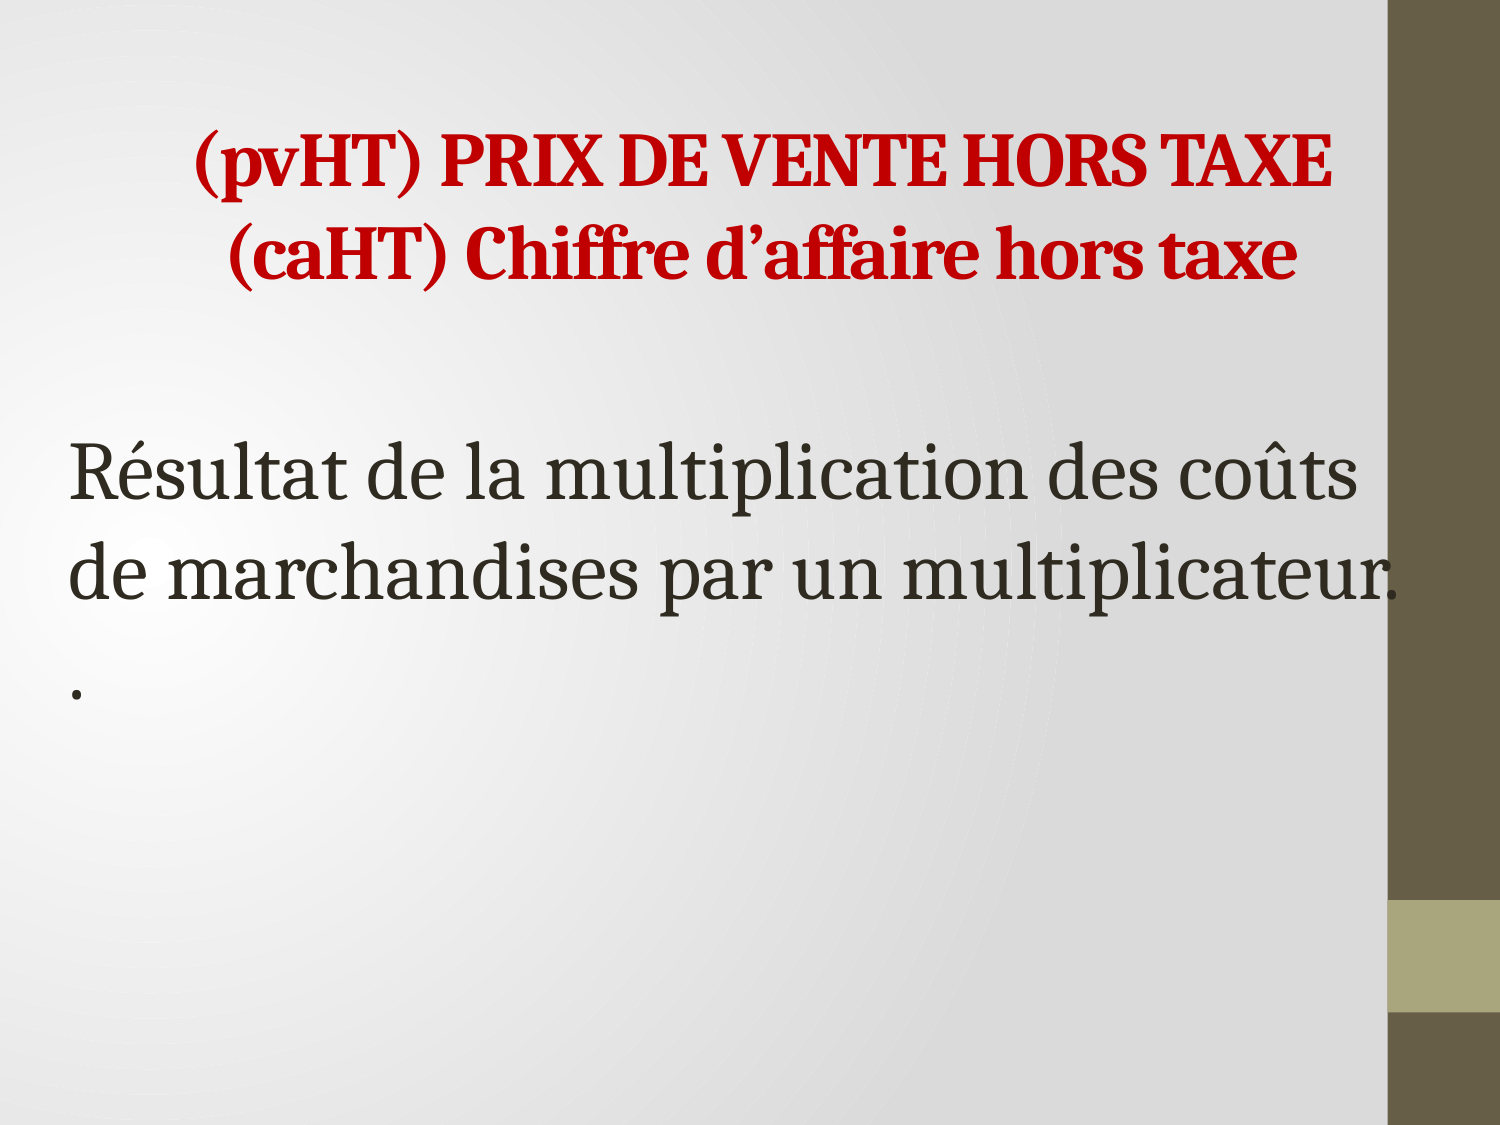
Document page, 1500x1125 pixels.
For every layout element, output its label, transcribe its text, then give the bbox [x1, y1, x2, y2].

title (pvHT) PRIX DE VENTE HORS TAXE (caHT) Chiffre d’affaire hors taxe [41, 101, 1483, 303]
subtitle Résultat de la multiplication des coûts de marchandises par un multiplicateur. . [53, 408, 1424, 925]
